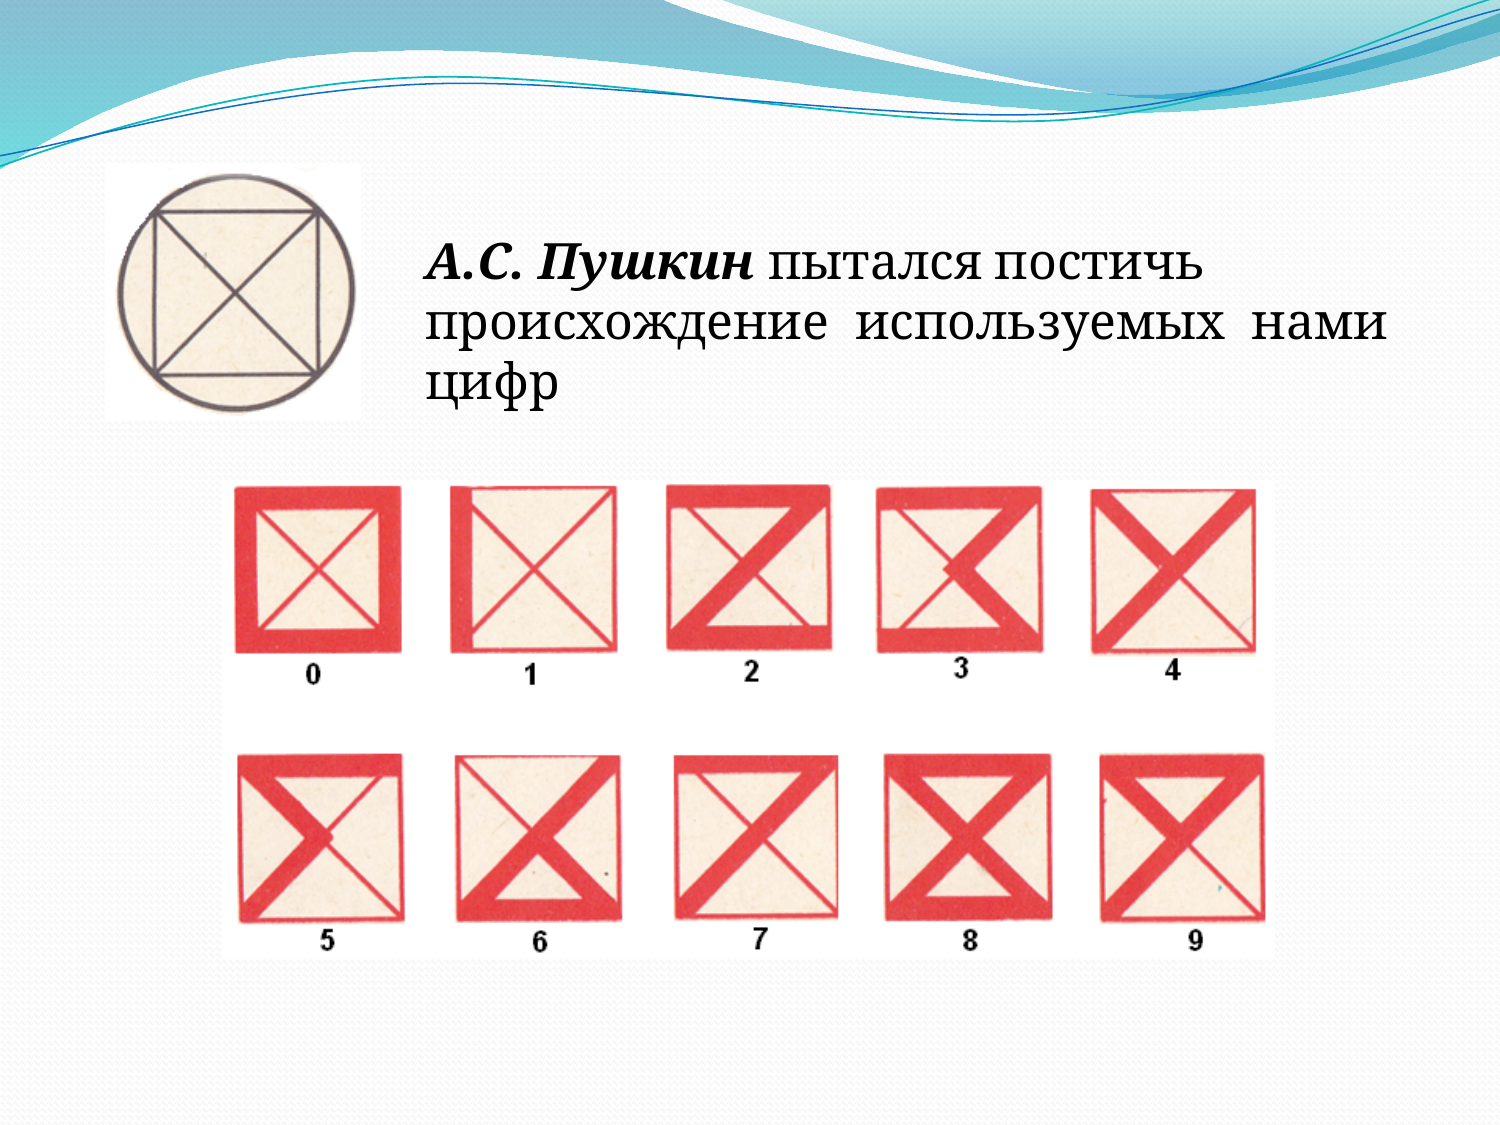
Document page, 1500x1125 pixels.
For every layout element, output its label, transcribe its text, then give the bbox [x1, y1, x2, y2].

picture [105, 163, 361, 421]
picture [222, 480, 1275, 959]
text_box А.С. Пушкин пытался постичь происхождение используемых нами цифр [410, 222, 1454, 418]
